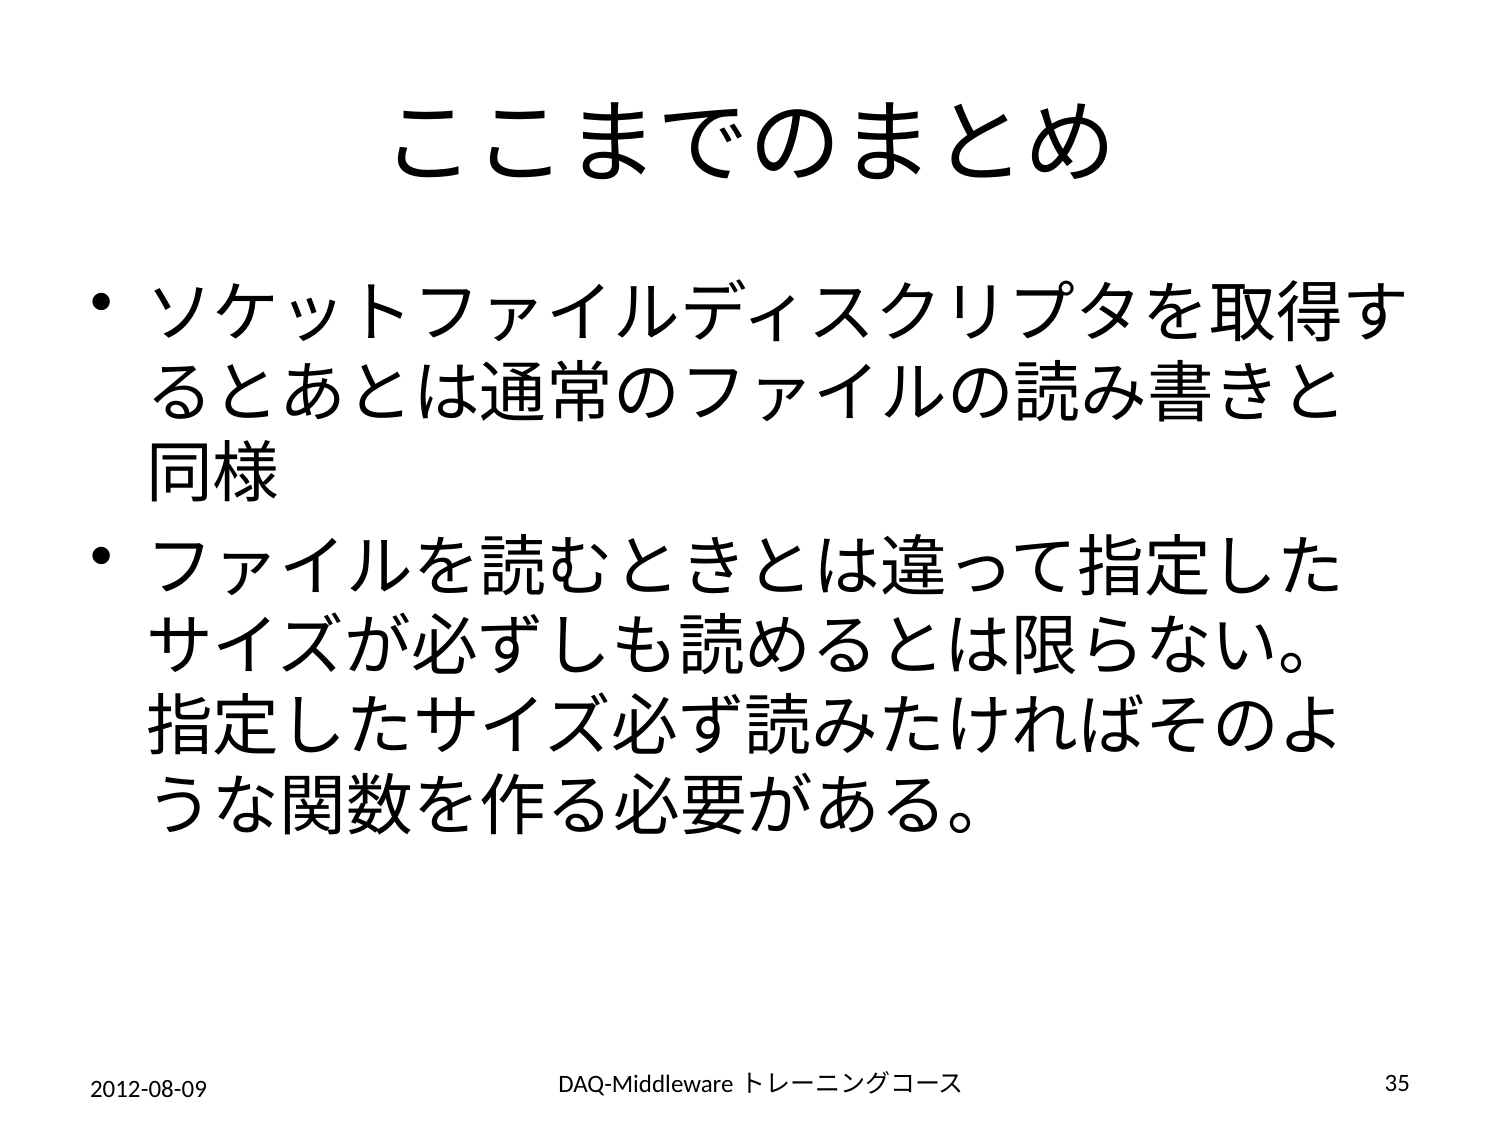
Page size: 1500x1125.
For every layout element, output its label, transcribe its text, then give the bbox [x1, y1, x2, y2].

list ソケットファイルディスクリプタを取得するとあとは通常のファイルの読み書きと同様 ファイルを読むときとは違って指定したサイズが必ずしも読めるとは限らない。指定したサイズ必ず読みたければそのような関数を作る必要がある。 [74, 262, 1426, 1006]
footer DAQ-Middlewareトレーニングコース [512, 1059, 1011, 1112]
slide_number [74, 1064, 426, 1112]
slide_number 35 [1074, 1058, 1426, 1105]
title ここまでのまとめ [74, 44, 1426, 233]
